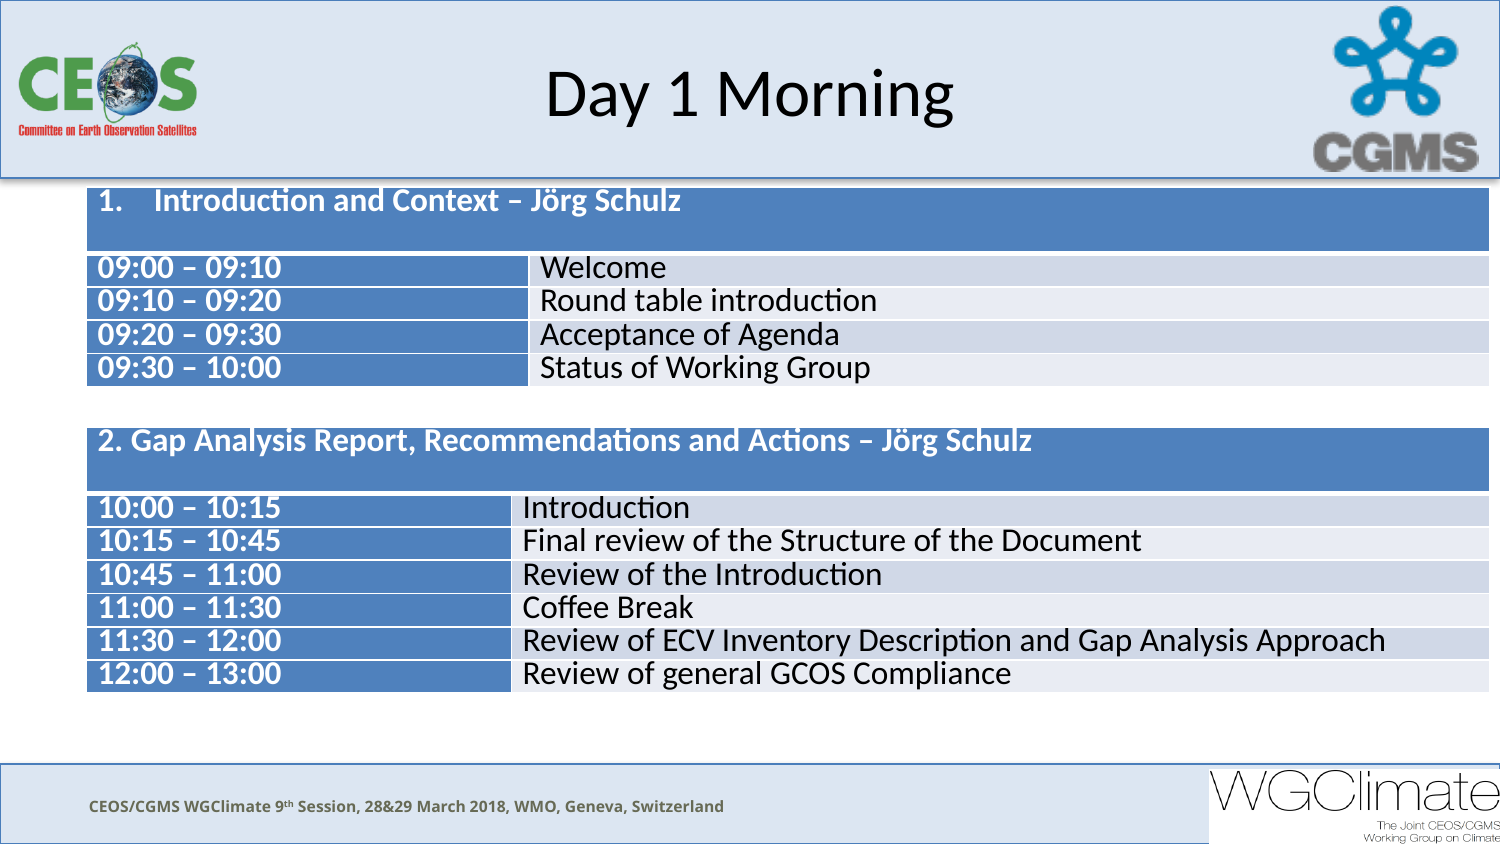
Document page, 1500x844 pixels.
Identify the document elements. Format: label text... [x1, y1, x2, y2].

picture [1, 24, 214, 153]
table_cell 10:45 – 11:00 [87, 561, 511, 593]
table_header Introduction and Context – Jörg Schulz [87, 188, 1489, 207]
table_cell 10:15 – 10:45 [87, 528, 511, 559]
table_cell Status of Working Group [530, 354, 1489, 386]
table_cell 09:20 – 09:30 [87, 321, 528, 353]
table_cell 10:00 – 10:15 [87, 496, 511, 526]
table_cell 09:30 – 10:00 [87, 354, 528, 386]
table_cell Coffee Break [512, 594, 1489, 626]
table_cell Round table introduction [530, 288, 1489, 319]
picture [1209, 769, 1500, 844]
table_header 2. Gap Analysis Report, Recommendations and Actions – Jörg Schulz [87, 428, 1489, 491]
table_cell Final review of the Structure of the Document [512, 528, 1489, 559]
text_box [86, 207, 1500, 283]
table_cell Acceptance of Agenda [530, 321, 1489, 353]
table_cell 11:00 – 11:30 [87, 594, 511, 626]
title Day 1 Morning [237, 18, 1263, 159]
table_cell 12:00 – 13:00 [87, 661, 511, 692]
table_cell Review of ECV Inventory Description and Gap Analysis Approach [512, 628, 1489, 659]
table_cell Review of general GCOS Compliance [512, 661, 1489, 692]
table_cell 09:10 – 09:20 [87, 288, 528, 319]
table_cell 11:30 – 12:00 [87, 628, 511, 659]
picture [1313, 5, 1479, 172]
table_cell Introduction [512, 496, 1489, 526]
table_cell Review of the Introduction [512, 561, 1489, 593]
